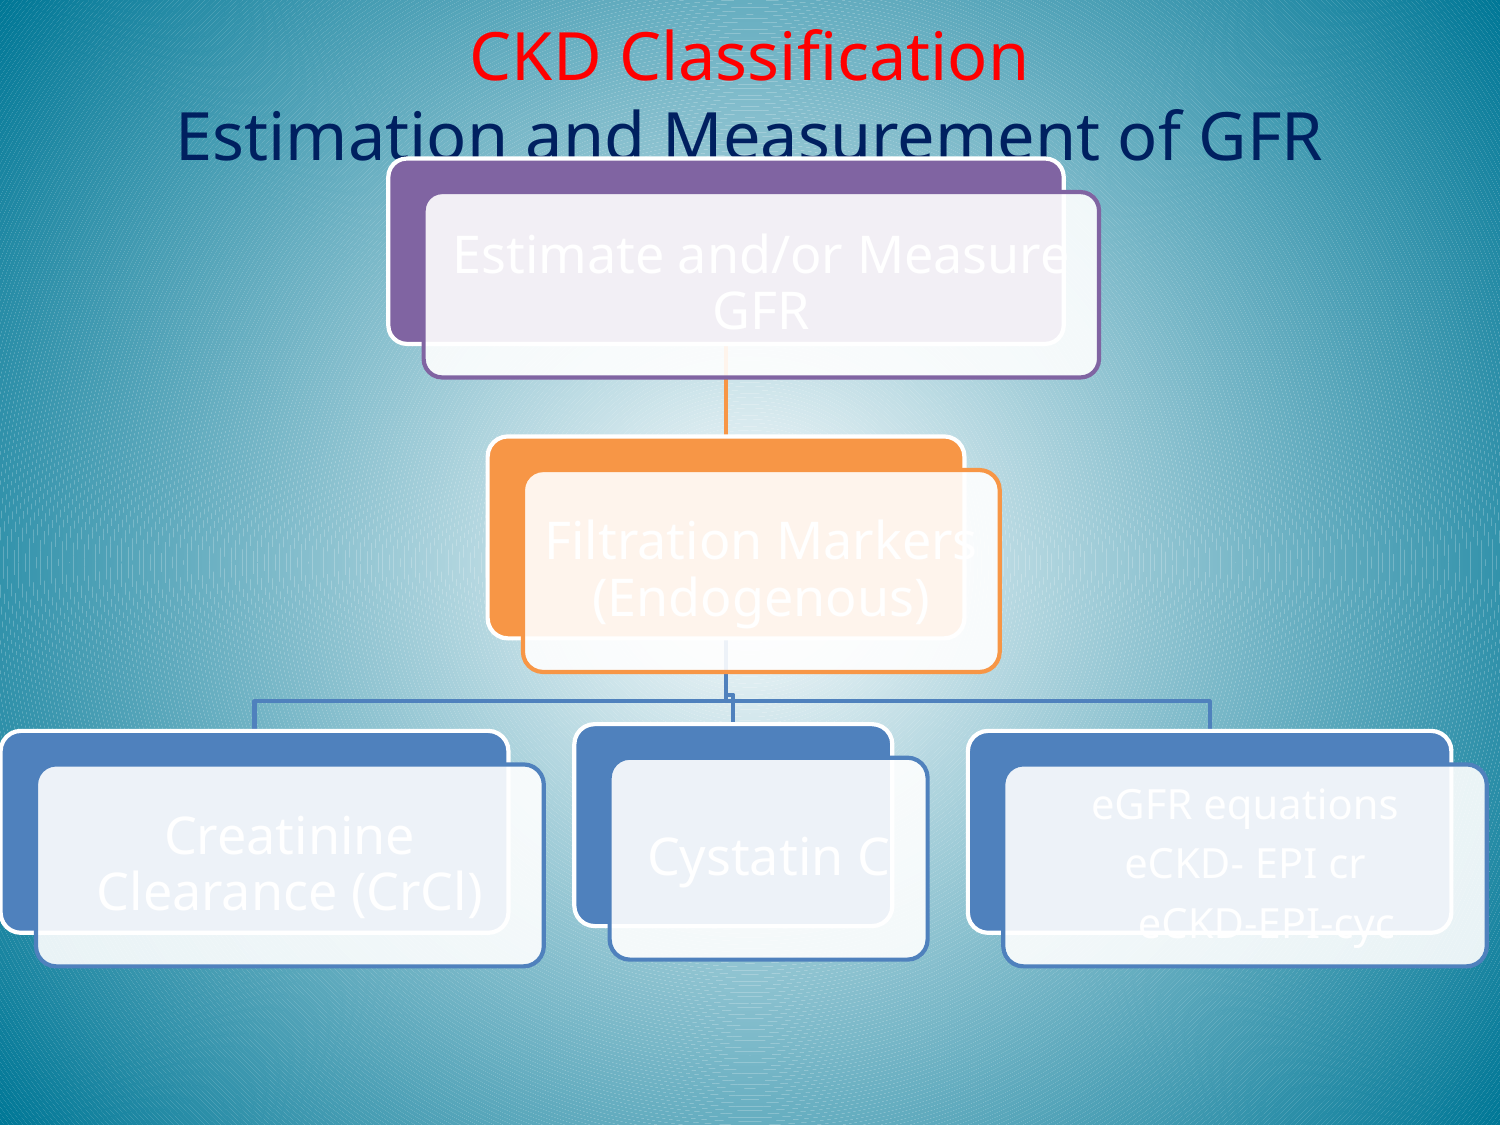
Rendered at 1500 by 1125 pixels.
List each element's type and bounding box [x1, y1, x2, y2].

text_box [0, 0, 1488, 1125]
